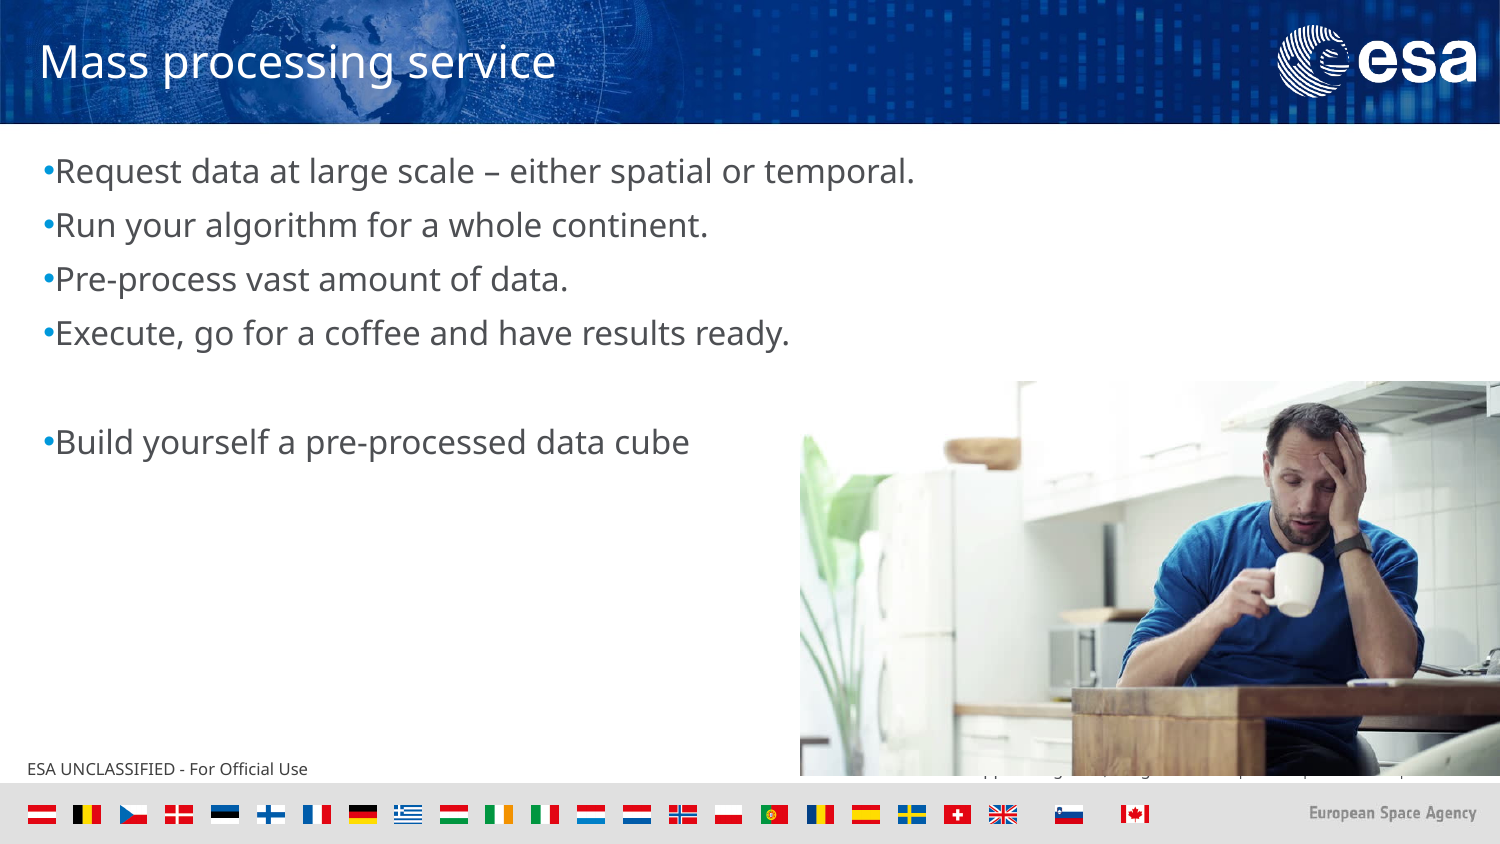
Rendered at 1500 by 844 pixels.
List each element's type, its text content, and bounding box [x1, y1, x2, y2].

title Mass processing service [23, 24, 1201, 96]
picture [0, 0, 1500, 844]
list Request data at large scale – either spatial or temporal. Run your algorithm for a whole continent. Pre-process vast amount of data. Execute, go for a coffee and have results ready. Build yourself a pre-processed data cube [28, 135, 1464, 747]
